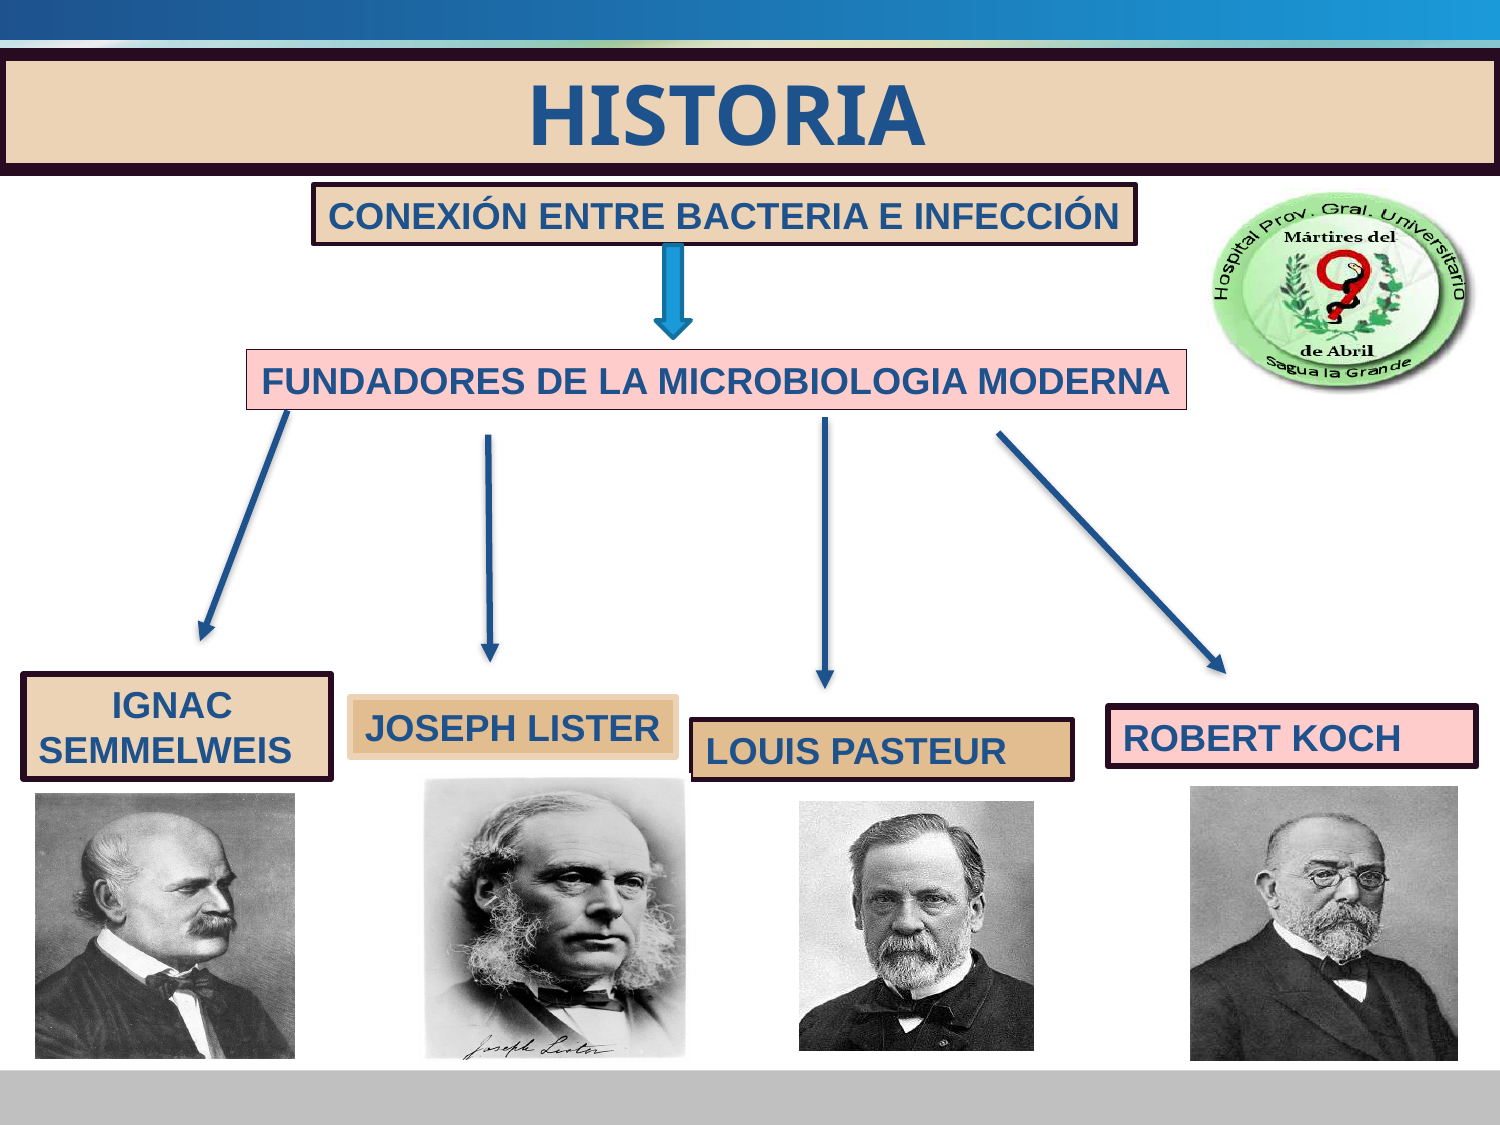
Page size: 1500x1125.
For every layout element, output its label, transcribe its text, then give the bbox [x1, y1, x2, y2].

text_box HISTORIA [0, 54, 1500, 170]
text_box LOUIS PASTEUR [690, 719, 1073, 780]
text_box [997, 432, 1227, 675]
text_box FUNDADORES DE LA MICROBIOLOGIA MODERNA [246, 349, 1187, 410]
picture [799, 800, 1034, 1051]
text_box CONEXIÓN ENTRE BACTERIA E INFECCIÓN [313, 184, 1136, 245]
text_box ROBERT KOCH [1108, 706, 1477, 767]
text_box [653, 242, 693, 341]
picture [0, 39, 1500, 54]
picture [1190, 786, 1458, 1061]
picture [1206, 187, 1487, 400]
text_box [199, 410, 288, 642]
text_box IGNAC SEMMELWEIS [23, 674, 331, 779]
picture [34, 793, 295, 1059]
text_box JOSEPH LISTER [350, 696, 676, 757]
picture [417, 773, 692, 1062]
text_box [272, 170, 303, 179]
